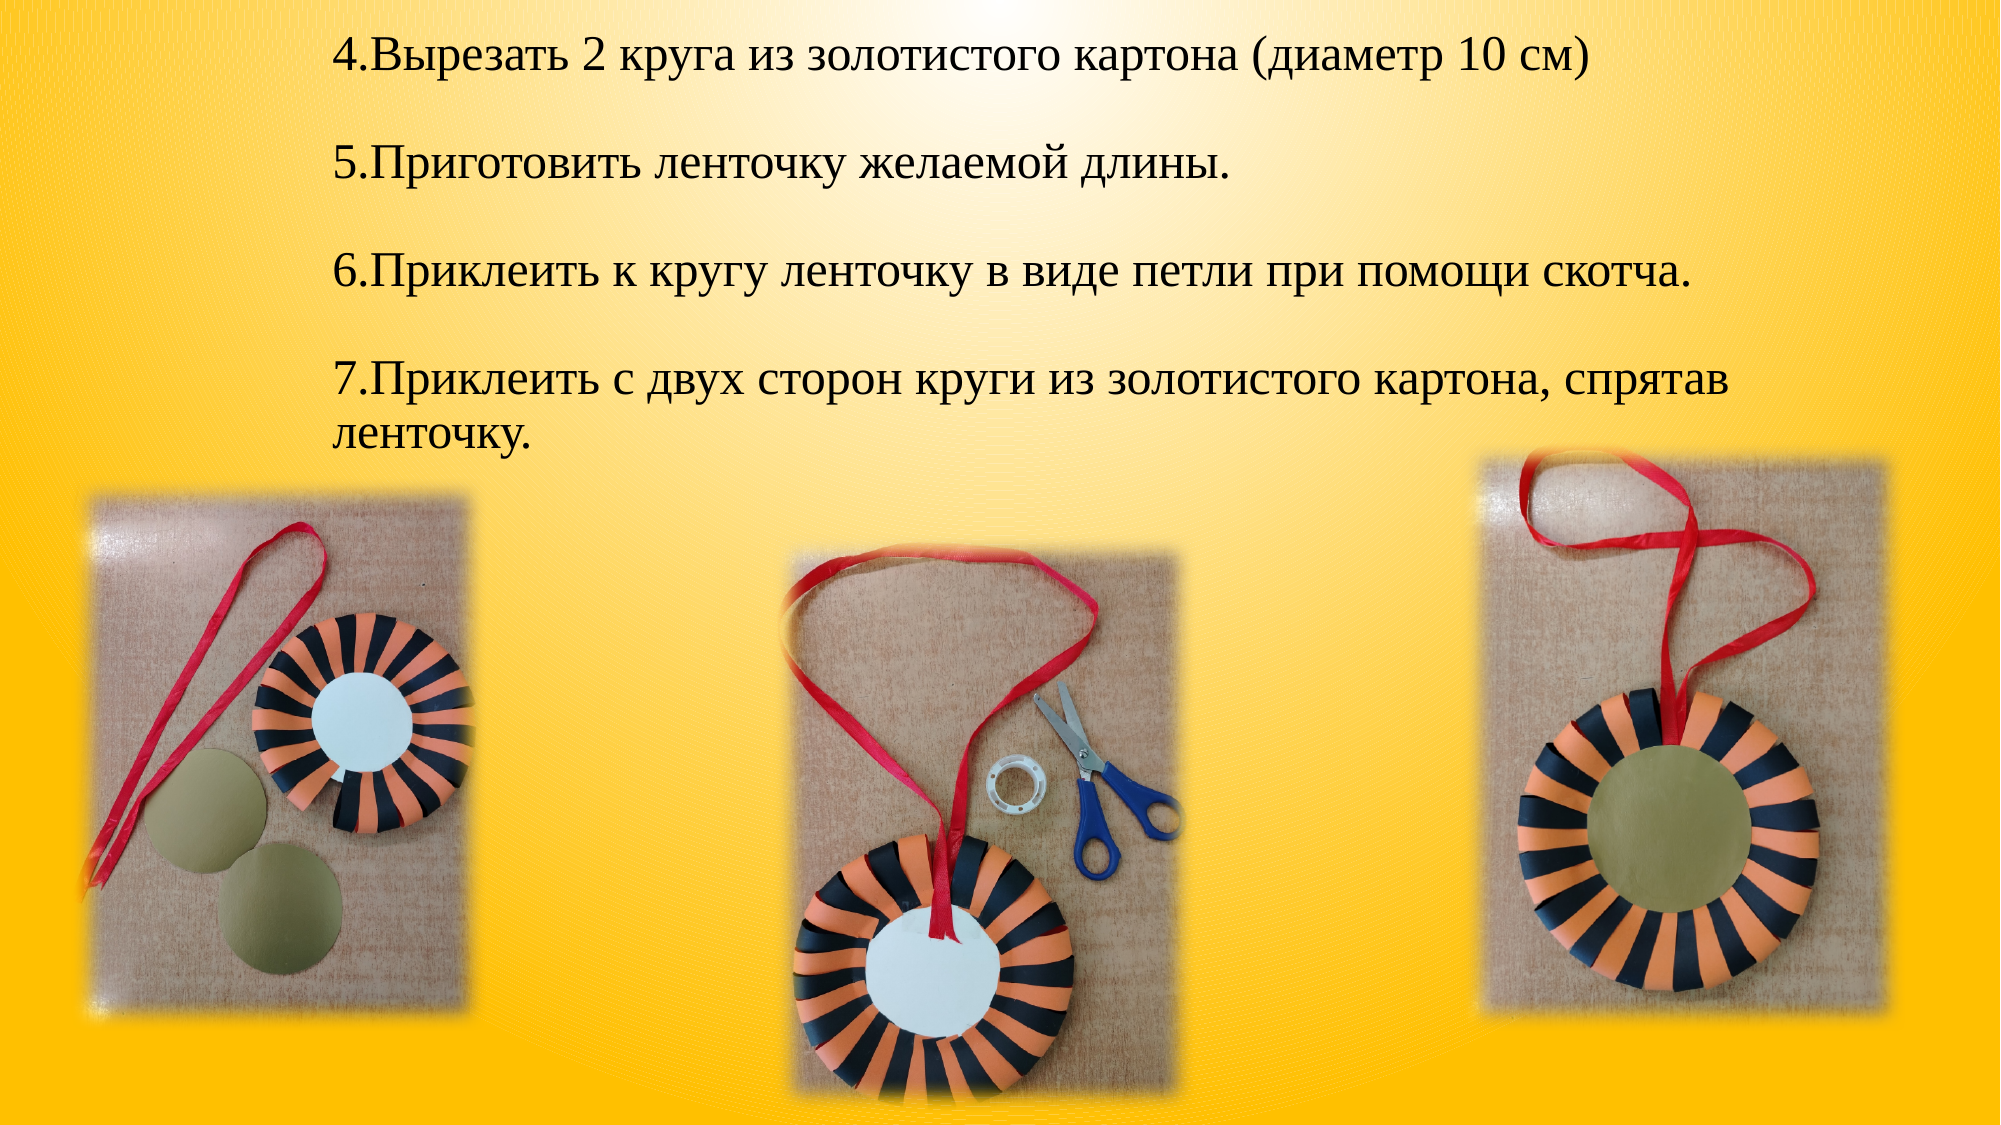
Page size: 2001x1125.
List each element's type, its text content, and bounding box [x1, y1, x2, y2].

picture [1387, 470, 1978, 1003]
title 4.Вырезать 2 круга из золотистого картона (диаметр 10 см) 5.Приготовить ленточку желаемой длины. 6.Приклеить к кругу ленточку в виде петли при помощи скотча. 7.Приклеить с двух сторон круги из золотистого картона, спрятав ленточку. [317, 11, 1770, 535]
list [773, 534, 1196, 1114]
picture [70, 476, 487, 1032]
